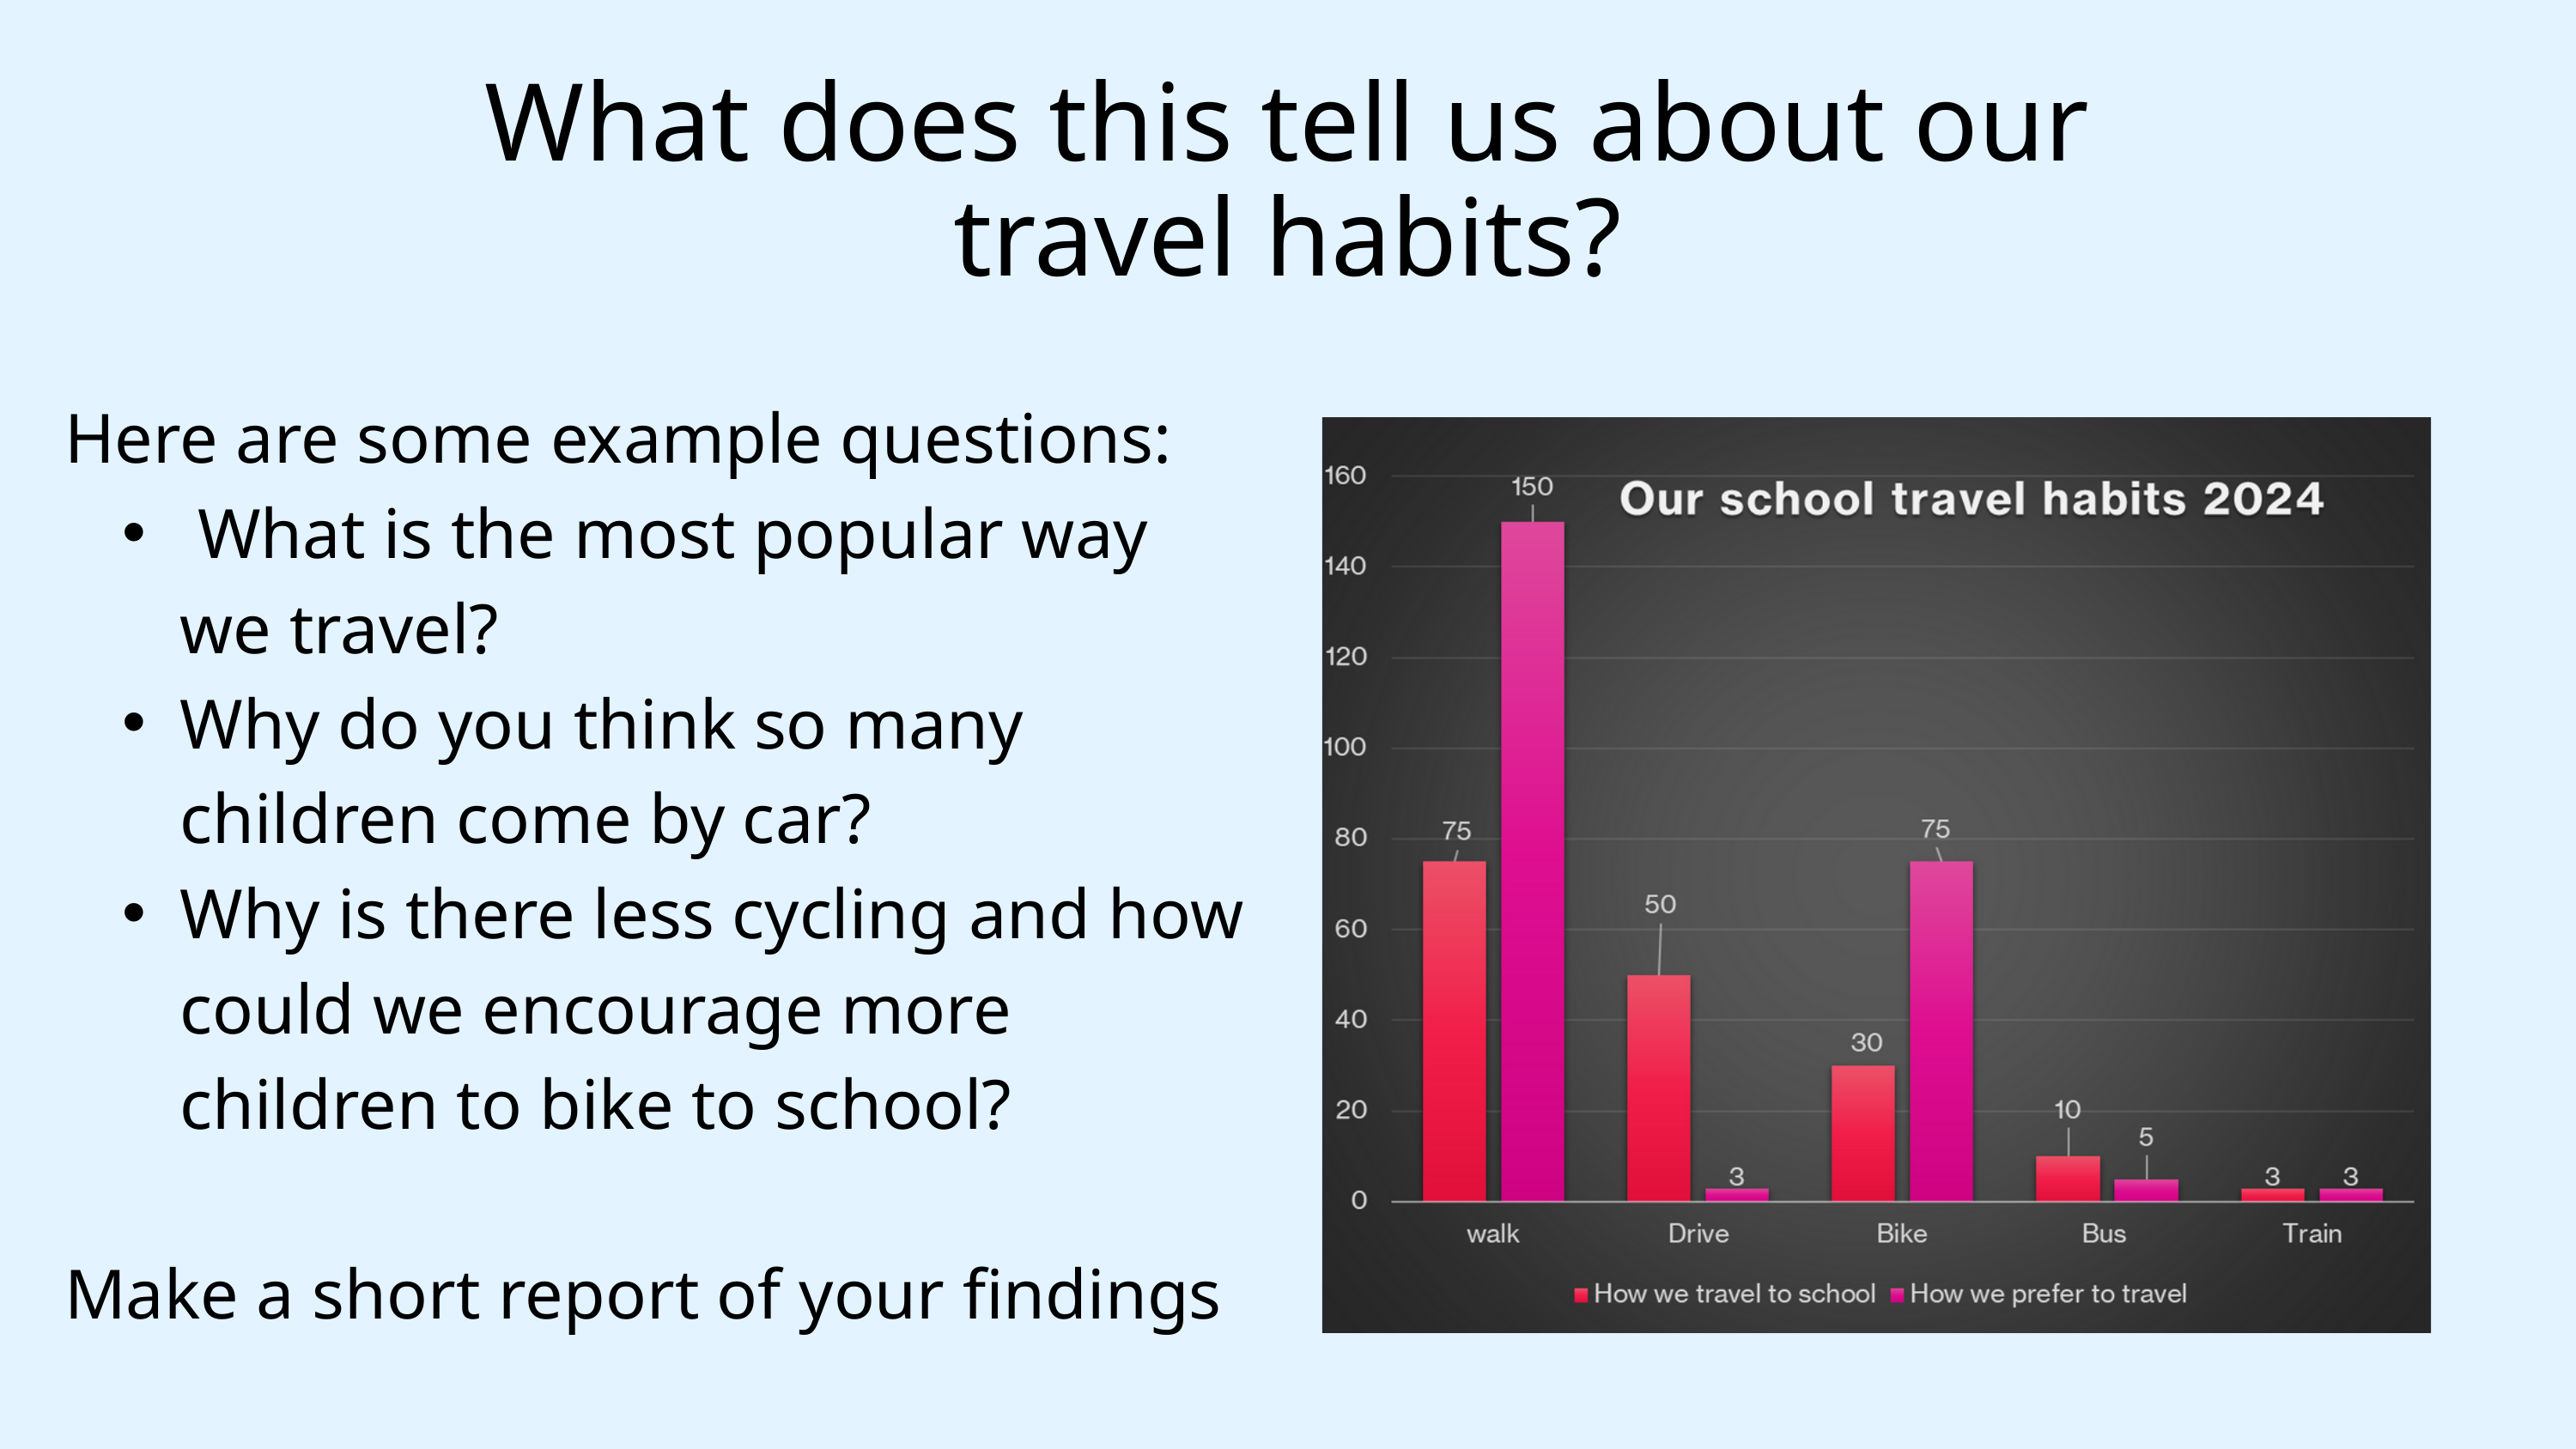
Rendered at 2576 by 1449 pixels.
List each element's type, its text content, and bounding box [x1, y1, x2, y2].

text_box Here are some example questions: What is the most popular way we travel? Why do you think so many children come by car? Why is there less cycling and how could we encourage more children to bike to school? Make a short report of your findings [64, 381, 1249, 1333]
text_box [1321, 417, 2432, 1333]
text_box What does this tell us about our travel habits? [354, 68, 2222, 298]
